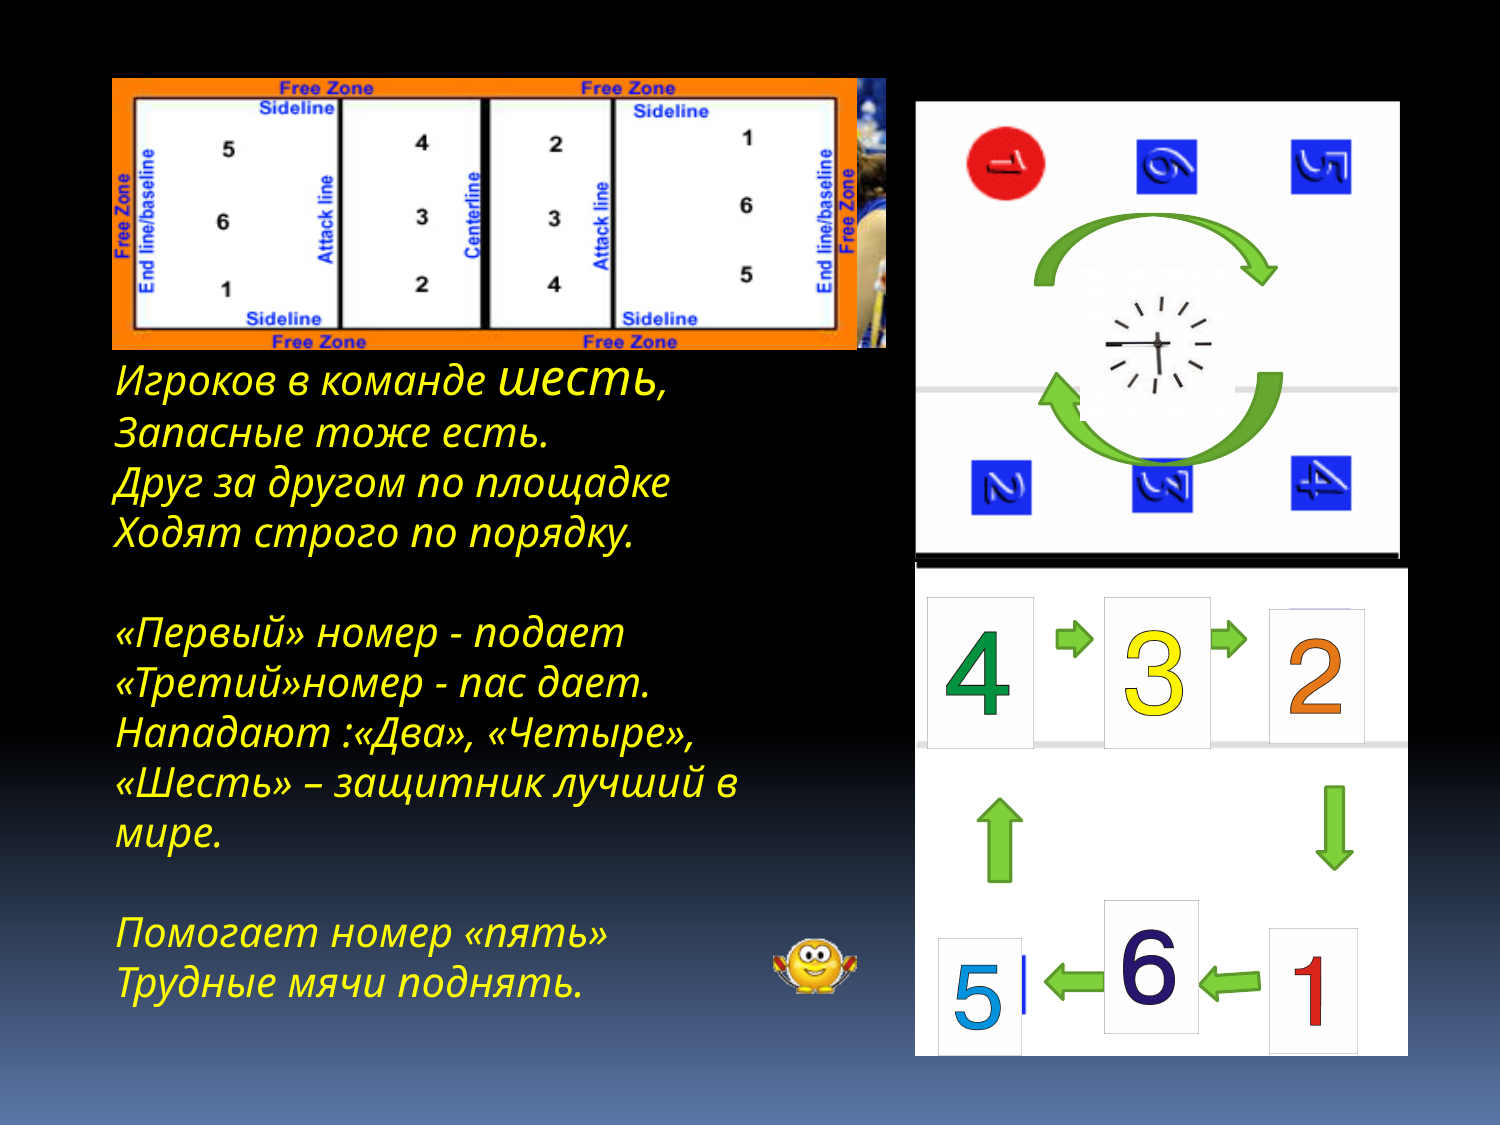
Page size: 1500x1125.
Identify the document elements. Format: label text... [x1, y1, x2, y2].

picture [1269, 928, 1359, 1055]
picture [773, 880, 857, 995]
picture [1395, 102, 1399, 554]
picture [865, 77, 886, 349]
text_box Игроков в команде шесть, Запасные тоже есть. Друг за другом по площадке Ходят строго по порядку. «Первый» номер - подает «Третий»номер - пас дает. Нападают :«Два», «Четыре», «Шесть» – защитник лучший в мире. Помогает номер «пять» Трудные мячи поднять. [100, 338, 833, 1013]
picture [111, 77, 857, 351]
picture [914, 561, 1409, 1056]
picture [916, 102, 921, 554]
picture [938, 938, 1023, 1057]
picture [928, 87, 1387, 574]
